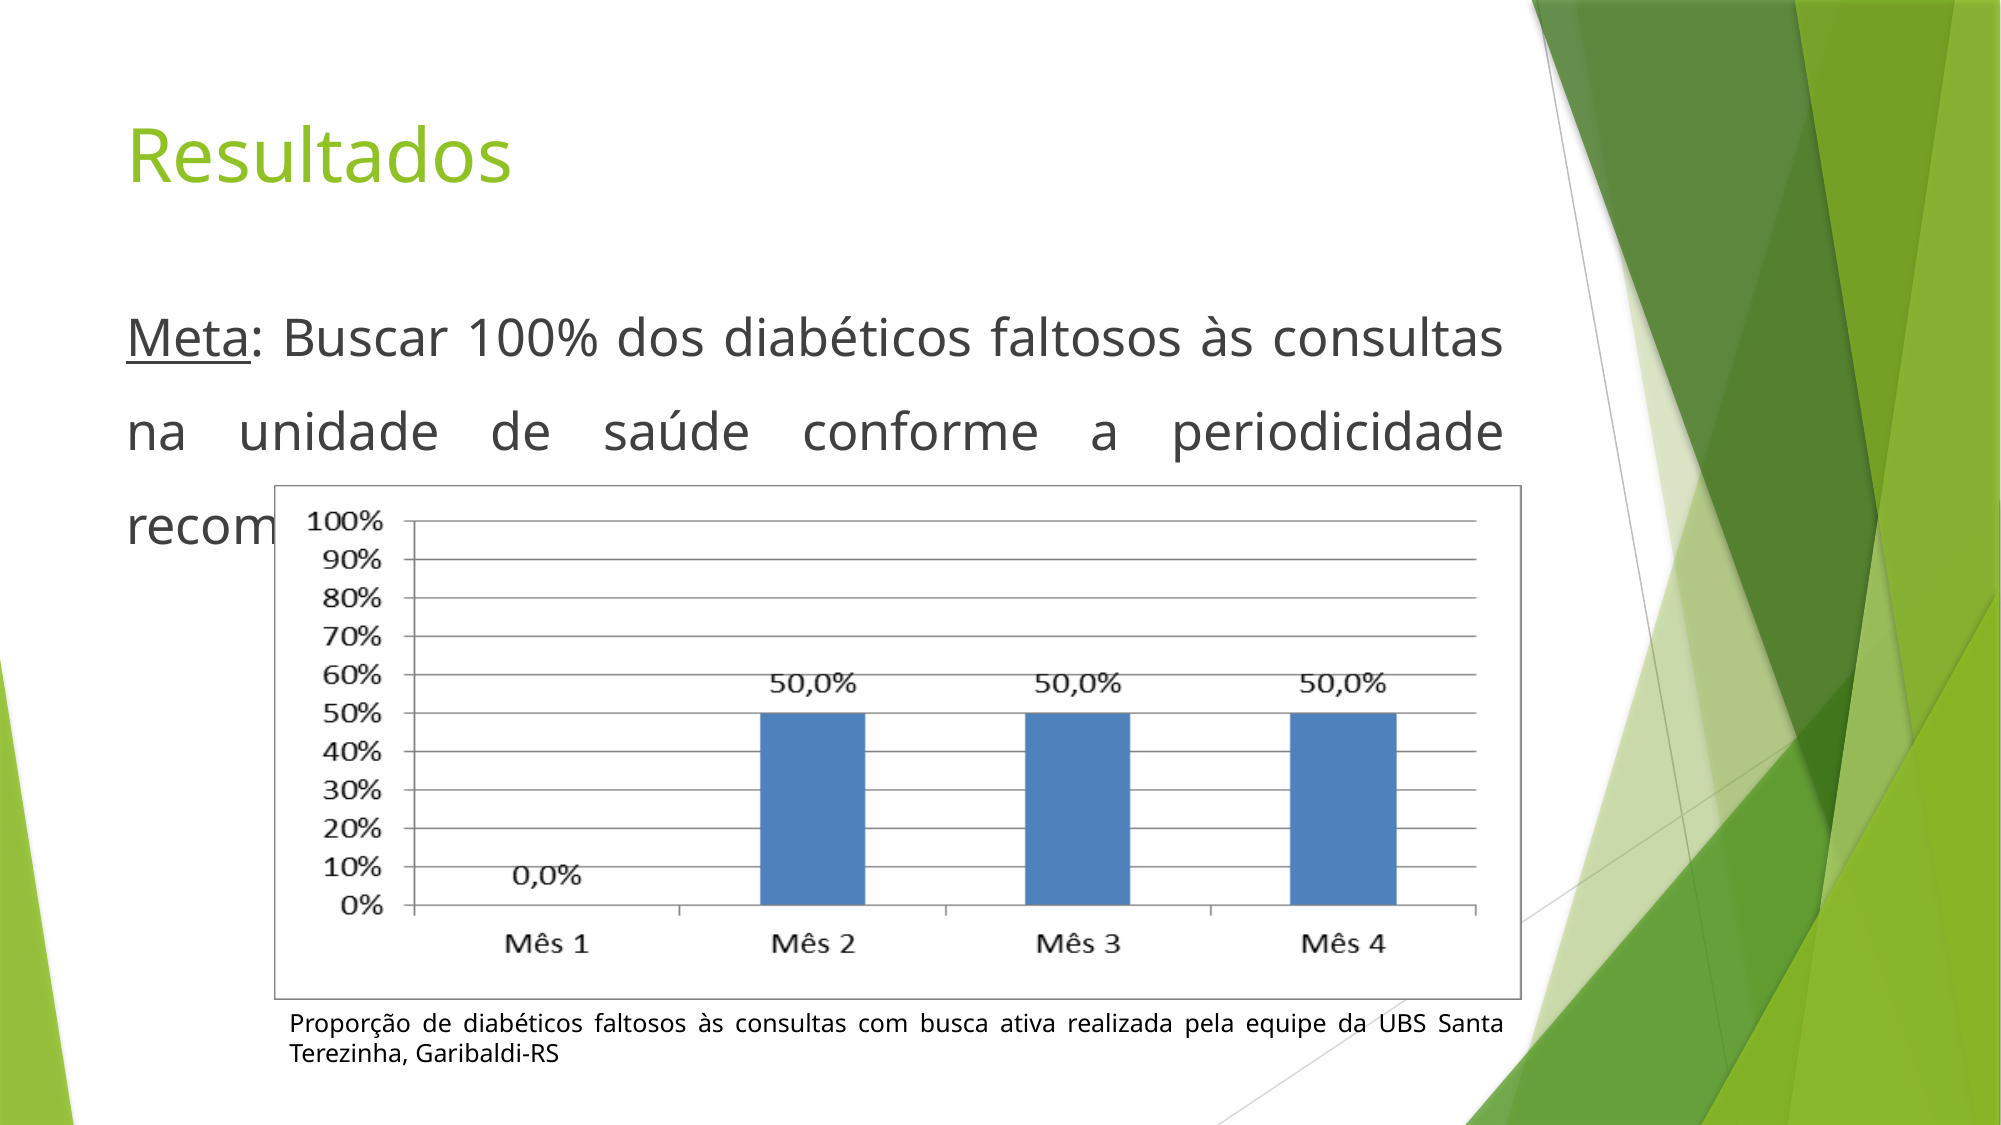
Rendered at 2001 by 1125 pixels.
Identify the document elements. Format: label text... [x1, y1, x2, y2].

list Meta: Buscar 100% dos diabéticos faltosos às consultas na unidade de saúde conforme a periodicidade recomendada. [110, 265, 1522, 487]
picture [274, 485, 1522, 1000]
title Resultados [110, 99, 1522, 265]
text_box Proporção de diabéticos faltosos às consultas com busca ativa realizada pela equipe da UBS Santa Terezinha, Garibaldi-RS [274, 1007, 1522, 1075]
